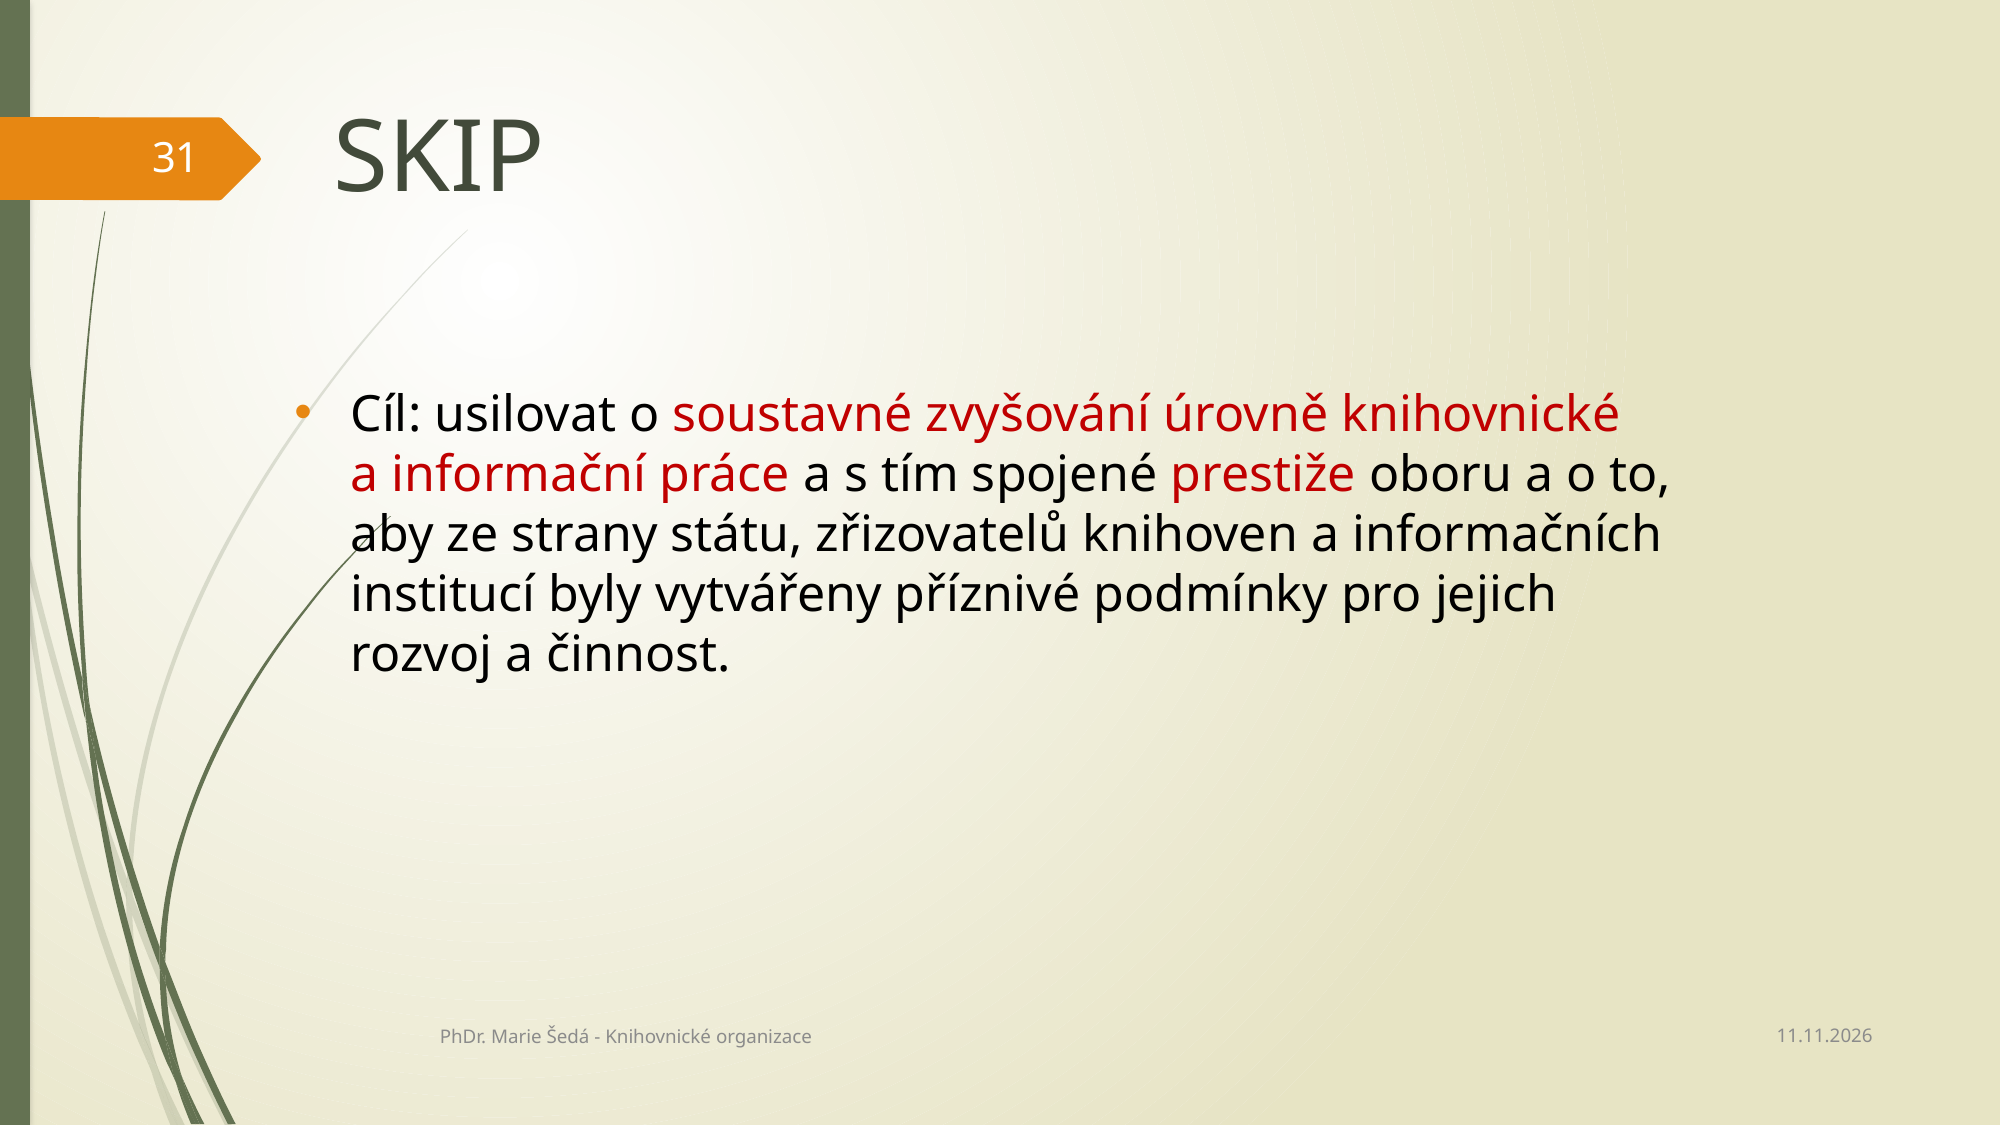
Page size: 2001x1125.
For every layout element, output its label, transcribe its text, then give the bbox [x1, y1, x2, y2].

footer PhDr. Marie Šedá - Knihovnické organizace [424, 1006, 1675, 1067]
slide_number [1699, 1005, 1888, 1067]
list Cíl: usilovat o soustavné zvyšování úrovně knihovnické a informační práce a s tím spojené prestiže oboru a o to, aby ze strany státu, zřizovatelů knihoven a informačních institucí byly vytvářeny příznivé podmínky pro jejich rozvoj a činnost. [279, 373, 1721, 1073]
title Skip [318, 84, 1781, 295]
slide_number 31 [87, 129, 216, 190]
